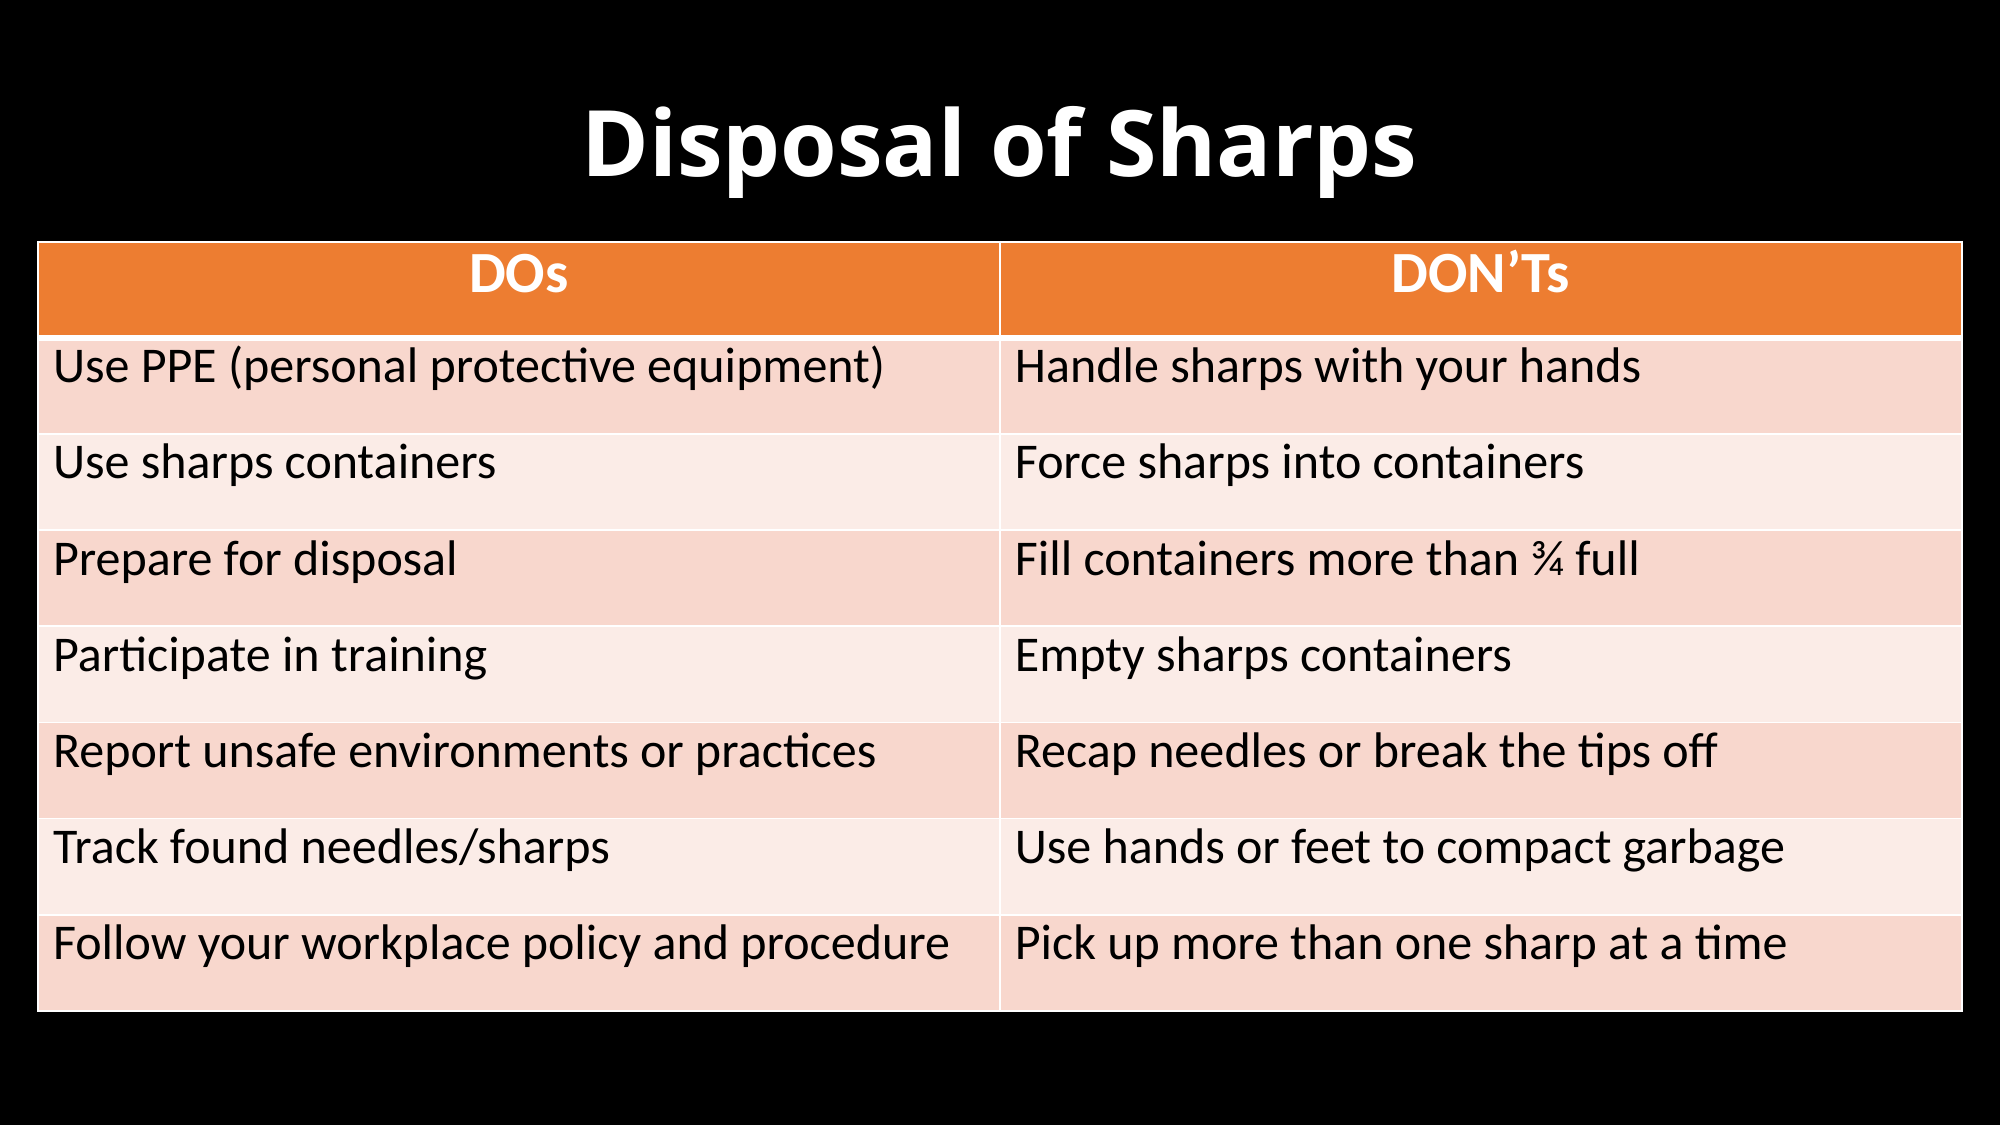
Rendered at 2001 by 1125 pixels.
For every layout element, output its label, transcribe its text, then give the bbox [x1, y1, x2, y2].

table_cell Track found needles/sharps [39, 819, 999, 914]
table_header DOs [39, 243, 999, 335]
table_cell Force sharps into containers [1001, 435, 1961, 529]
title Disposal of Sharps [38, 38, 1962, 241]
table_cell Prepare for disposal [39, 531, 999, 625]
table_cell Report unsafe environments or practices [39, 723, 999, 818]
table_cell Empty sharps containers [1001, 627, 1961, 722]
table_cell Use hands or feet to compact garbage [1001, 819, 1961, 914]
table_cell Use sharps containers [39, 435, 999, 529]
table_cell Follow your workplace policy and procedure [39, 916, 999, 1010]
table_cell Participate in training [39, 627, 999, 722]
table_cell Fill containers more than ¾ full [1001, 531, 1961, 625]
table_header DON’Ts [1001, 243, 1961, 335]
table_cell Handle sharps with your hands [1001, 341, 1961, 433]
table_cell Recap needles or break the tips off [1001, 723, 1961, 818]
table_cell Pick up more than one sharp at a time [1001, 916, 1961, 1010]
table_cell Use PPE (personal protective equipment) [39, 341, 999, 433]
